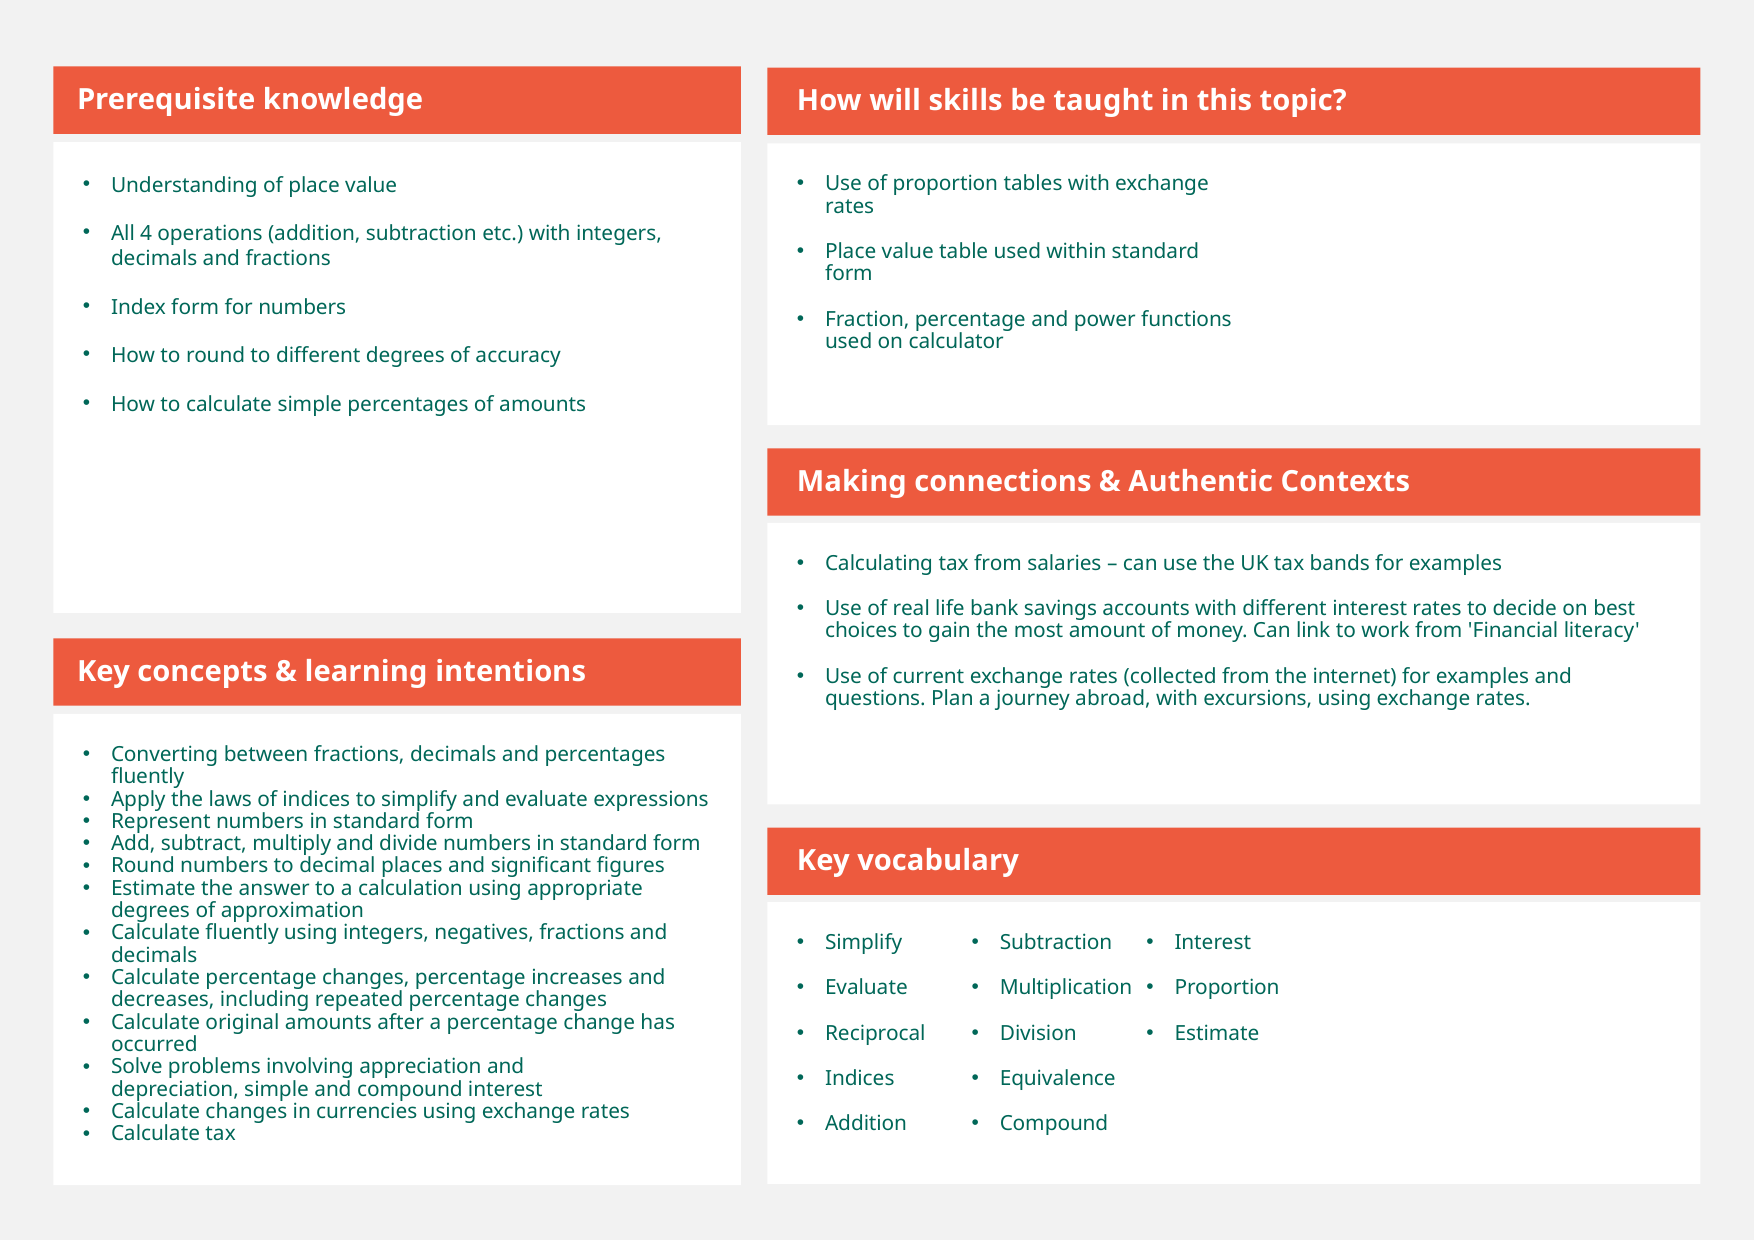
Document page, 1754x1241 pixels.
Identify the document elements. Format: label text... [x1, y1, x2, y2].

list Understanding of place value All 4 operations (addition, subtraction etc.) with integers, decimals and fractions Index form for numbers How to round to different degrees of accuracy How to calculate simple percentages of amounts [53, 142, 741, 613]
list Converting between fractions, decimals and percentages fluently Apply the laws of indices to simplify and evaluate expressions Represent numbers in standard form Add, subtract, multiply and divide numbers in standard form Round numbers to decimal places and significant figures Estimate the answer to a calculation using appropriate degrees of approximation Calculate fluently using integers, negatives, fractions and decimals Calculate percentage changes, percentage increases and decreases, including repeated percentage changes Calculate original amounts after a percentage change has occurred Solve problems involving appreciation and depreciation, simple and compound interest Calculate changes in currencies using exchange rates Calculate tax [53, 713, 741, 1186]
list Use of proportion tables with exchange rates Place value table used within standard form Fraction, percentage and power functions used on calculator [767, 143, 1701, 426]
list Making connections & Authentic Contexts [767, 448, 1701, 516]
list How will skills be taught in this topic? [767, 67, 1701, 135]
list Key concepts & learning intentions [53, 638, 741, 706]
list Prerequisite knowledge [53, 66, 741, 134]
list Simplify Evaluate Reciprocal Indices Addition Subtraction Multiplication Division Equivalence Compound Interest Proportion Estimate [767, 902, 1701, 1184]
list Calculating tax from salaries – can use the UK tax bands for examples Use of real life bank savings accounts with different interest rates to decide on best choices to gain the most amount of money. Can link to work from 'Financial literacy' Use of current exchange rates (collected from the internet) for examples and questions. Plan a journey abroad, with excursions, using exchange rates. [767, 522, 1701, 805]
list Key vocabulary [767, 827, 1701, 895]
